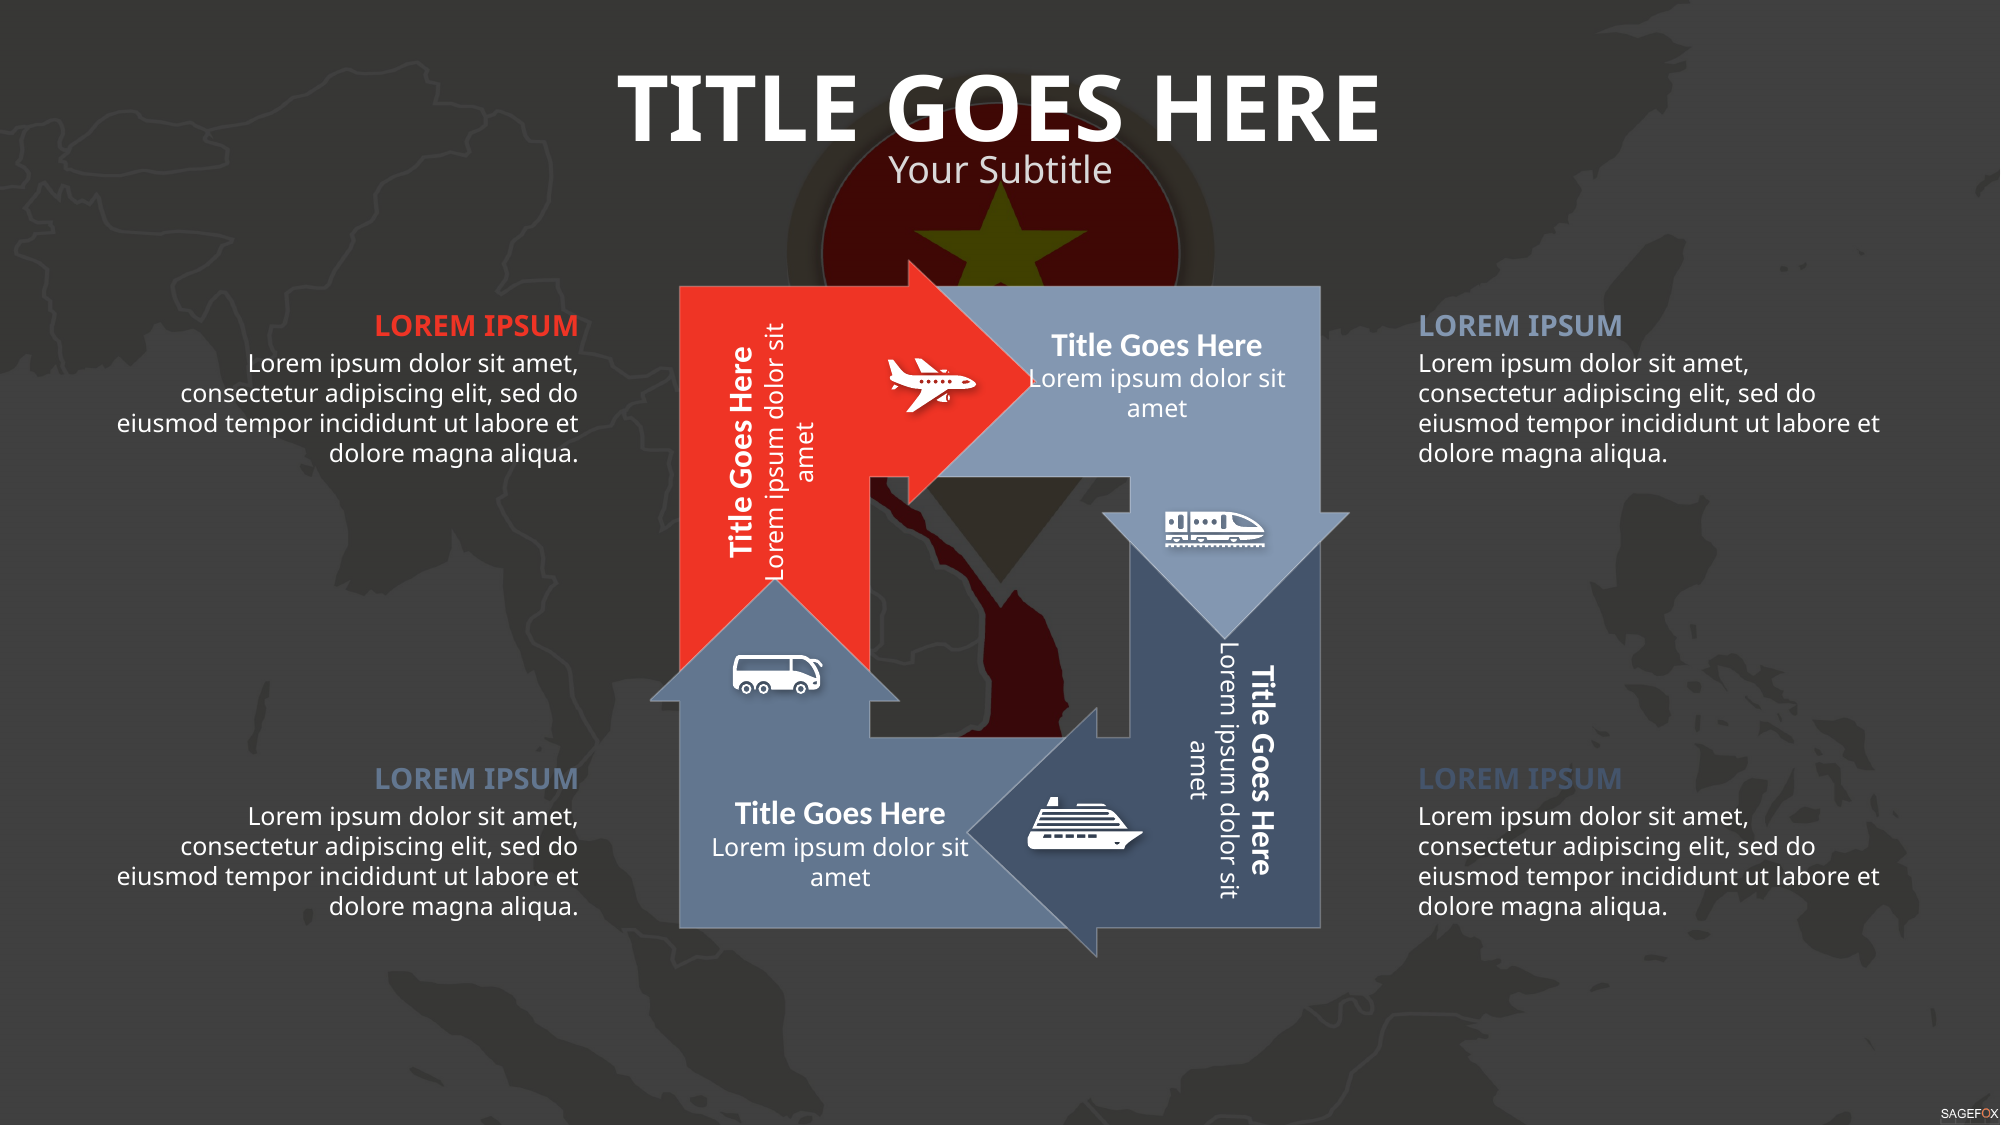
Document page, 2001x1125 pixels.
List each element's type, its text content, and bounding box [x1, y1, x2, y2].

text_box [679, 260, 1012, 671]
text_box [936, 286, 1350, 625]
text_box LOREM IPSUM Lorem ipsum dolor sit amet, consectetur adipiscing elit, sed do eiusmod tempor incididunt ut labore et dolore magna aliqua. [88, 300, 595, 475]
text_box [914, 358, 939, 373]
text_box [1027, 831, 1143, 850]
text_box Title Goes Here Lorem ipsum dolor sit amet [718, 308, 819, 598]
text_box [795, 683, 806, 694]
text_box [650, 598, 1068, 929]
text_box [985, 541, 1321, 958]
text_box [1046, 797, 1059, 807]
text_box [1165, 511, 1188, 533]
text_box [1190, 511, 1265, 533]
text_box [674, 199, 895, 345]
text_box [1032, 809, 1128, 829]
text_box LOREM IPSUM Lorem ipsum dolor sit amet, consectetur adipiscing elit, sed do eiusmod tempor incididunt ut labore et dolore magna aliqua. [1403, 300, 1910, 475]
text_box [548, 42, 1452, 199]
text_box Title Goes Here Lorem ipsum dolor sit amet [1185, 625, 1286, 916]
text_box [732, 655, 823, 690]
text_box Title Goes Here Lorem ipsum dolor sit amet [1012, 323, 1302, 423]
text_box [741, 683, 752, 694]
text_box [1165, 534, 1265, 548]
text_box [758, 683, 769, 694]
text_box LOREM IPSUM Lorem ipsum dolor sit amet, consectetur adipiscing elit, sed do eiusmod tempor incididunt ut labore et dolore magna aliqua. [1403, 752, 1910, 928]
text_box [887, 359, 977, 413]
text_box [1076, 803, 1107, 807]
text_box LOREM IPSUM Lorem ipsum dolor sit amet, consectetur adipiscing elit, sed do eiusmod tempor incididunt ut labore et dolore magna aliqua. [88, 752, 595, 928]
picture [0, 0, 2001, 1125]
text_box [1105, 199, 1326, 345]
text_box Title Goes Here Lorem ipsum dolor sit amet [695, 791, 985, 892]
